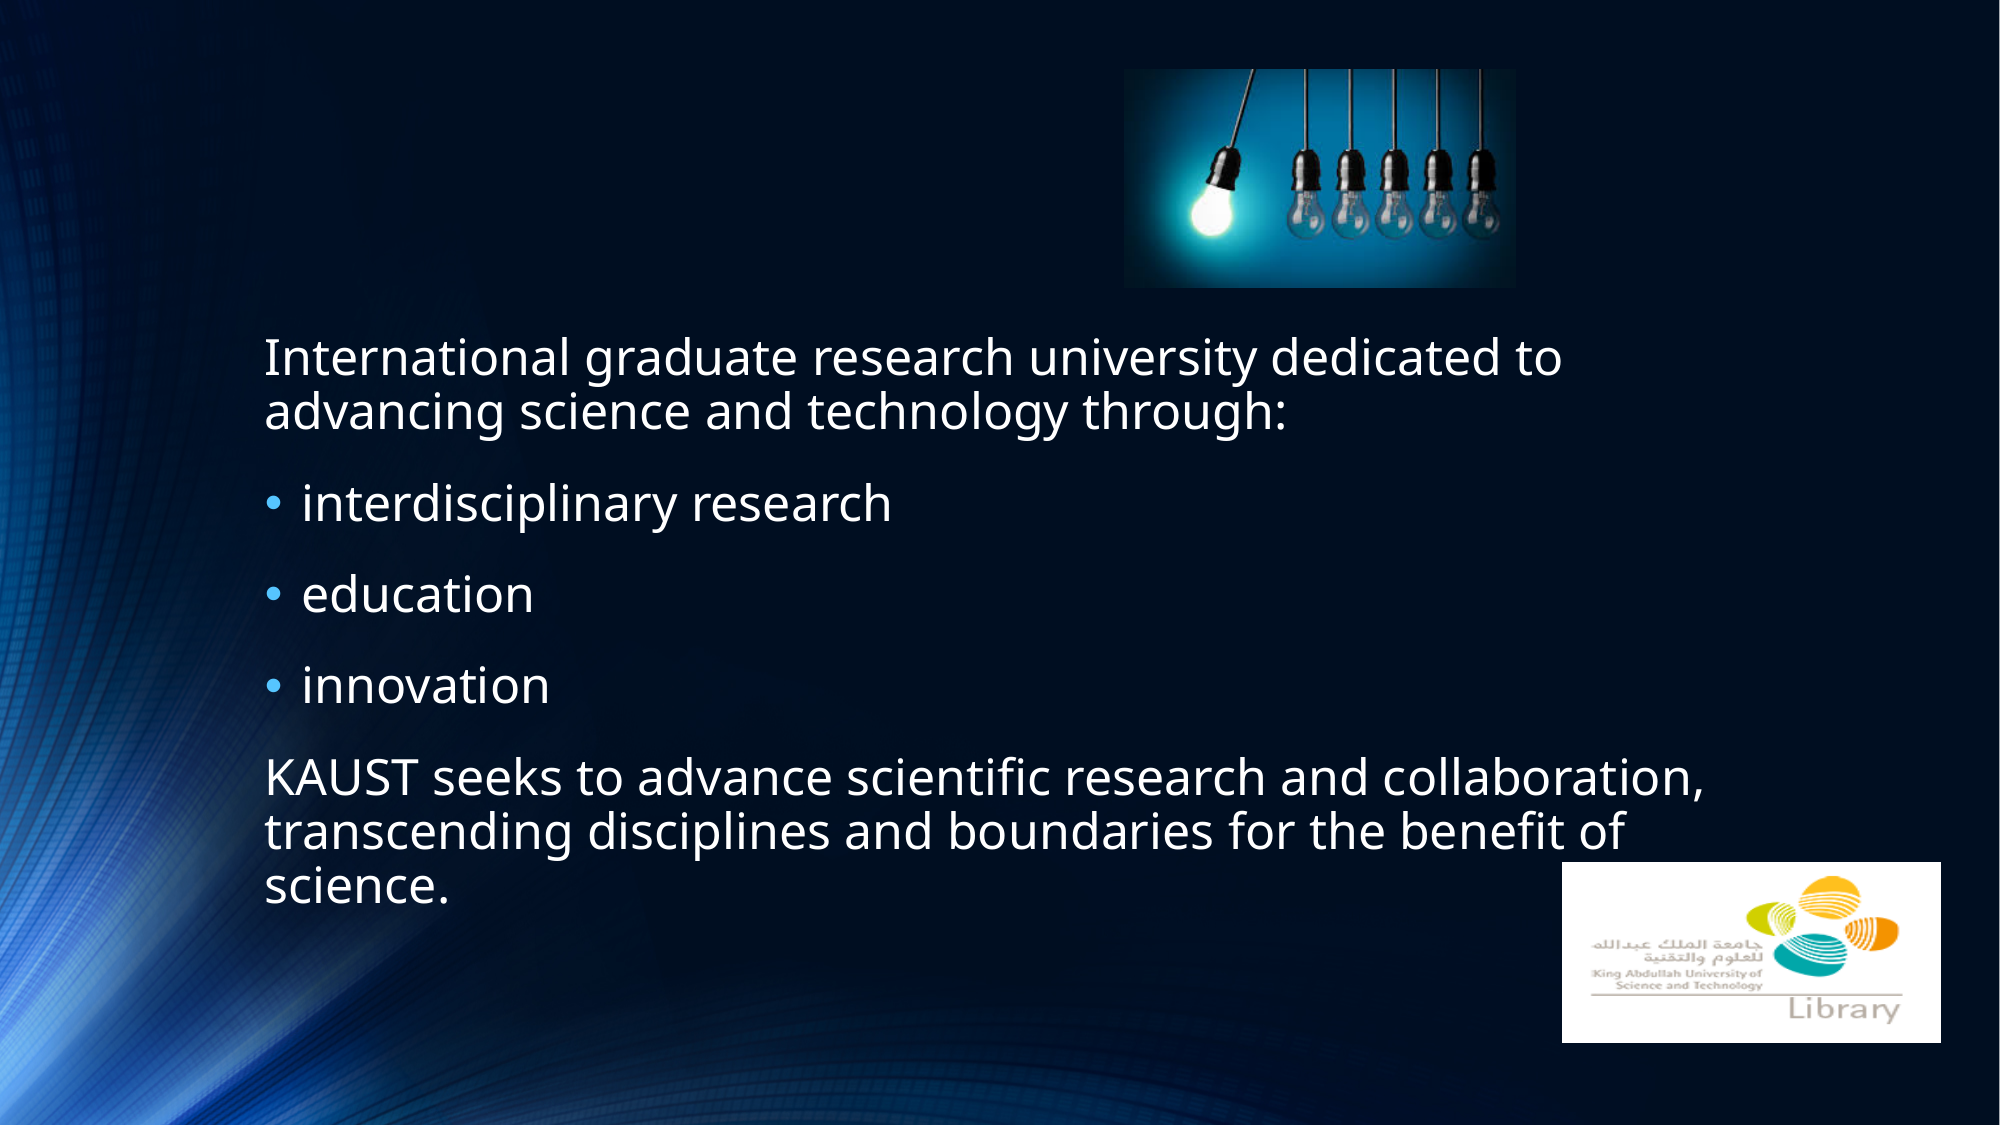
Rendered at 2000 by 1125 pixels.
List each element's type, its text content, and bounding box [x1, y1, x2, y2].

list International graduate research university dedicated to advancing science and technology through: interdisciplinary research education innovation KAUST seeks to advance scientific research and collaboration, transcending disciplines and boundaries for the benefit of science. [249, 324, 1749, 1000]
picture [0, 0, 2000, 1125]
